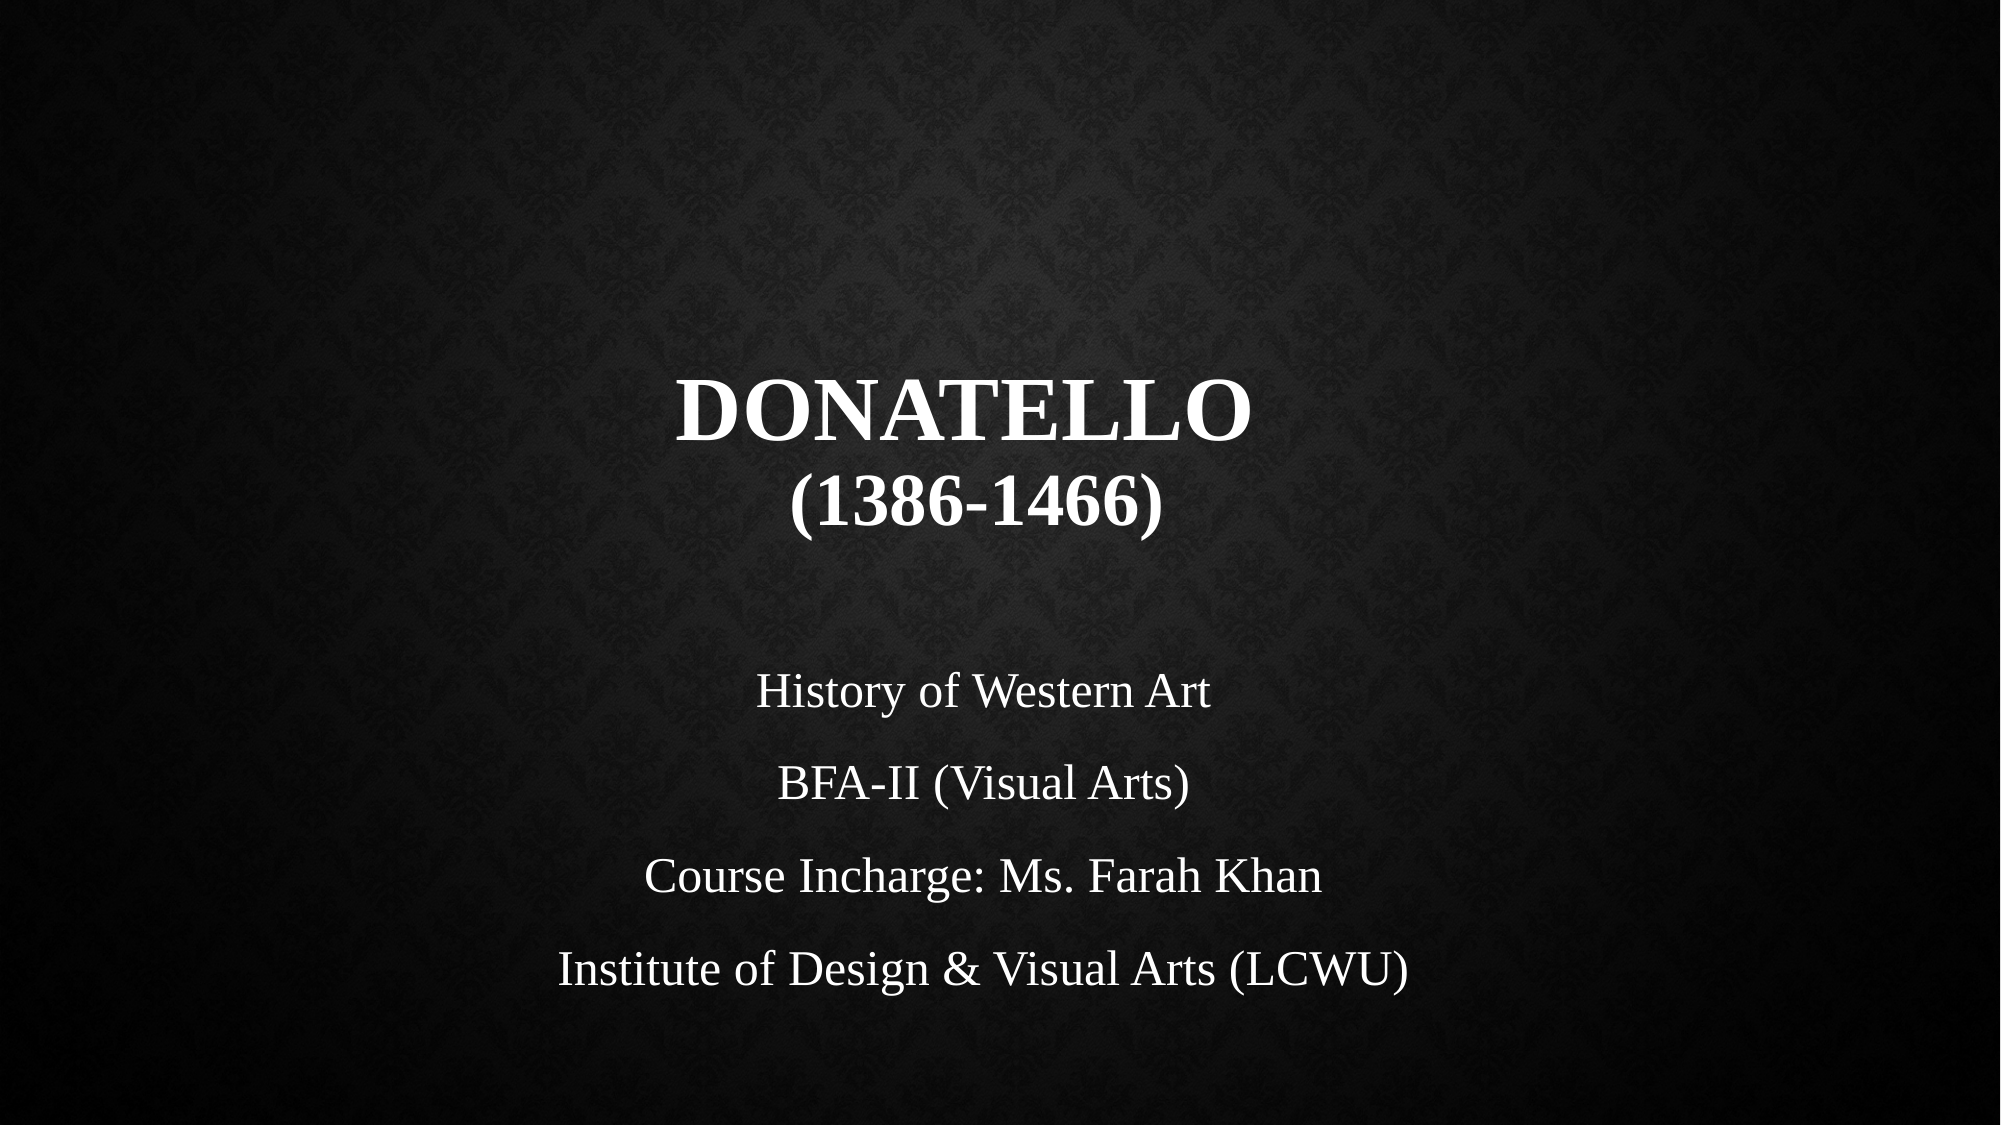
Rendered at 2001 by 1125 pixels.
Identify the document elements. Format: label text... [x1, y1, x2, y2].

subtitle History of Western Art BFA-II (Visual Arts) Course Incharge: Ms. Farah Khan Institute of Design & Visual Arts (LCWU) [272, 637, 1696, 1009]
title DONATELLO (1386-1466) [243, 236, 1711, 549]
